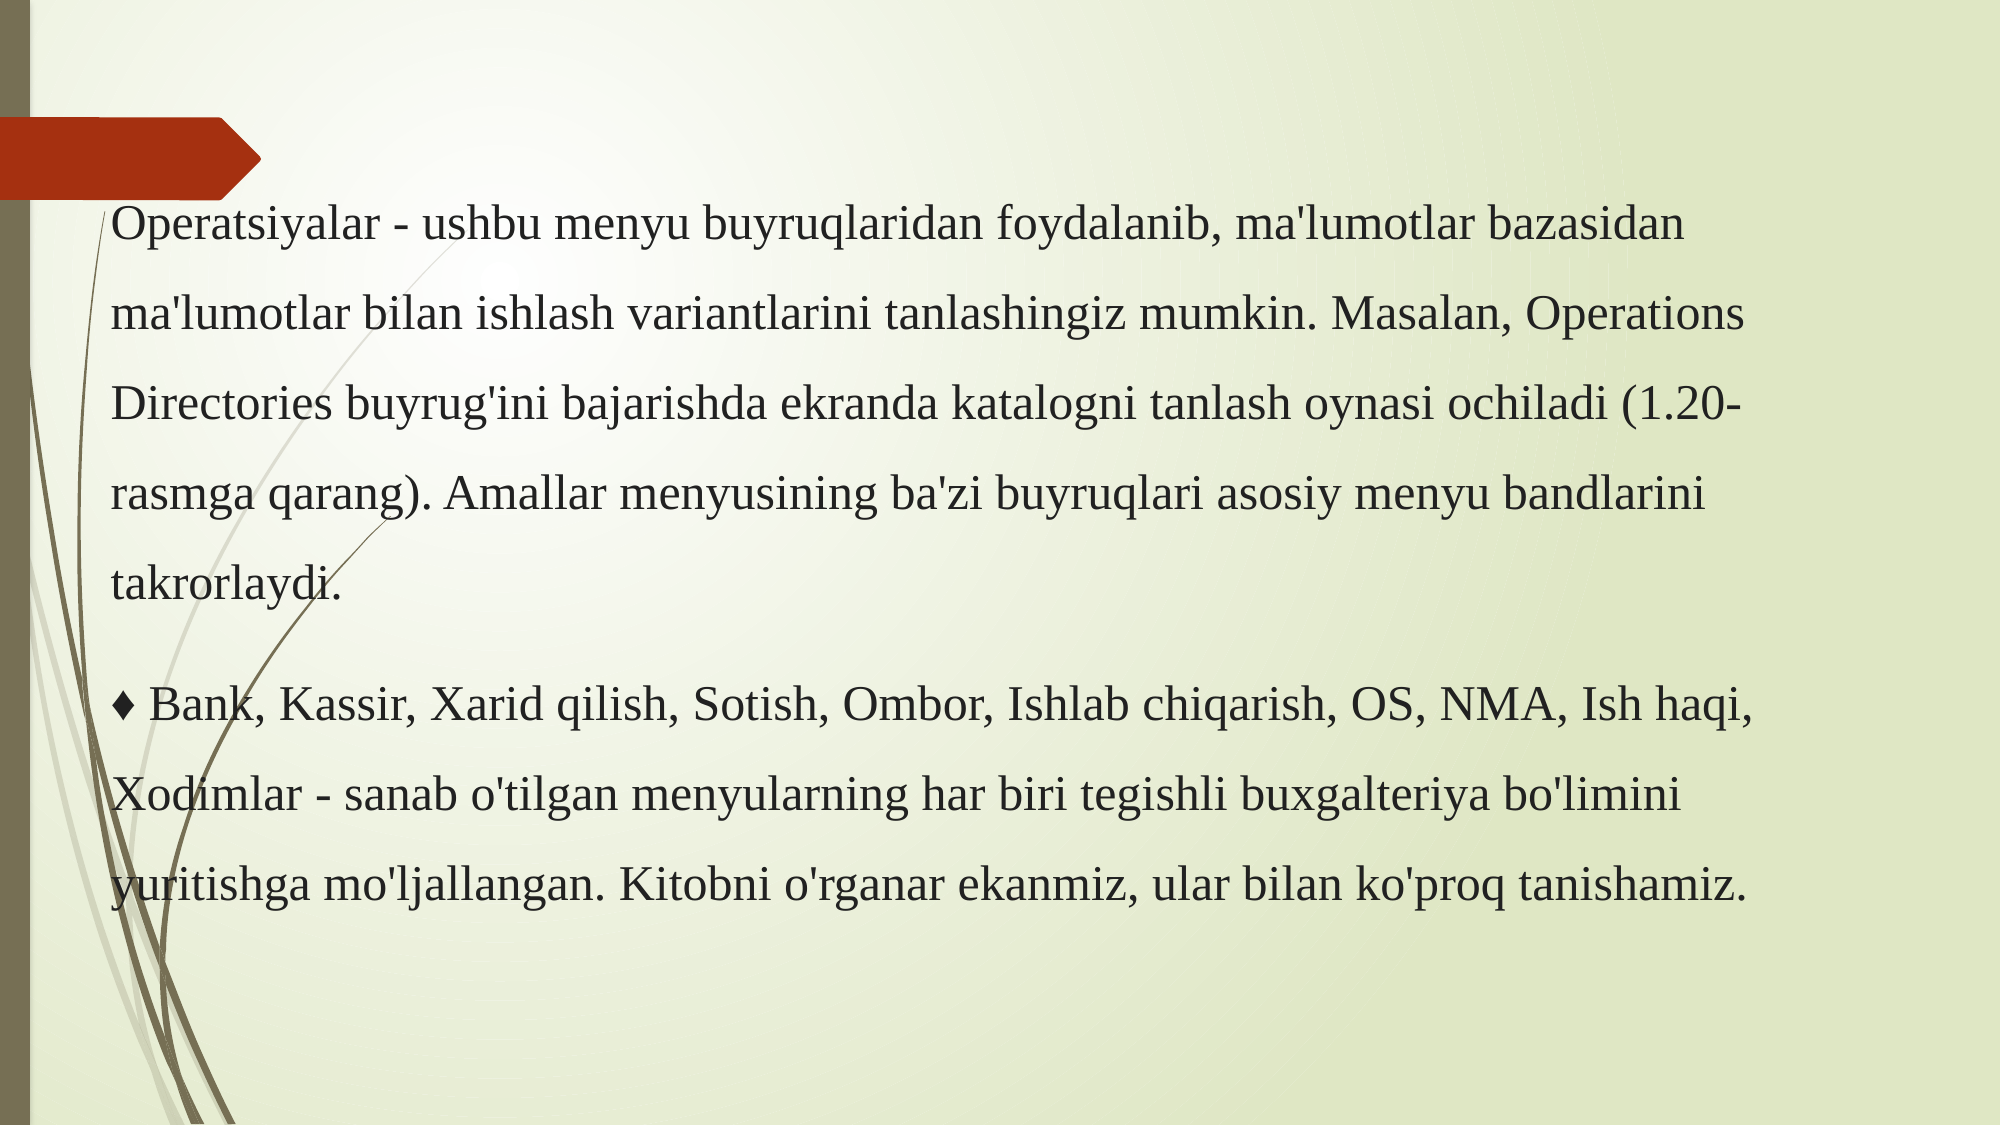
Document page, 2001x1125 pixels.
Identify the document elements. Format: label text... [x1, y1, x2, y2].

text_box Operatsiyalar - ushbu menyu buyruqlaridan foydalanib, ma'lumotlar bazasidan ma'lumotlar bilan ishlash variantlarini tanlashingiz mumkin. Masalan, Operations Directories buyrug'ini bajarishda ekranda katalogni tanlash oynasi ochiladi (1.20-rasmga qarang). Amallar menyusining ba'zi buyruqlari asosiy menyu bandlarini takrorlaydi. ♦ Bank, Kassir, Xarid qilish, Sotish, Ombor, Ishlab chiqarish, OS, NMA, Ish haqi, Xodimlar - sanab o'tilgan menyularning har biri tegishli buxgalteriya bo'limini yuritishga mo'ljallangan. Kitobni o'rganar ekanmiz, ular bilan ko'proq tanishamiz. [95, 151, 1862, 918]
